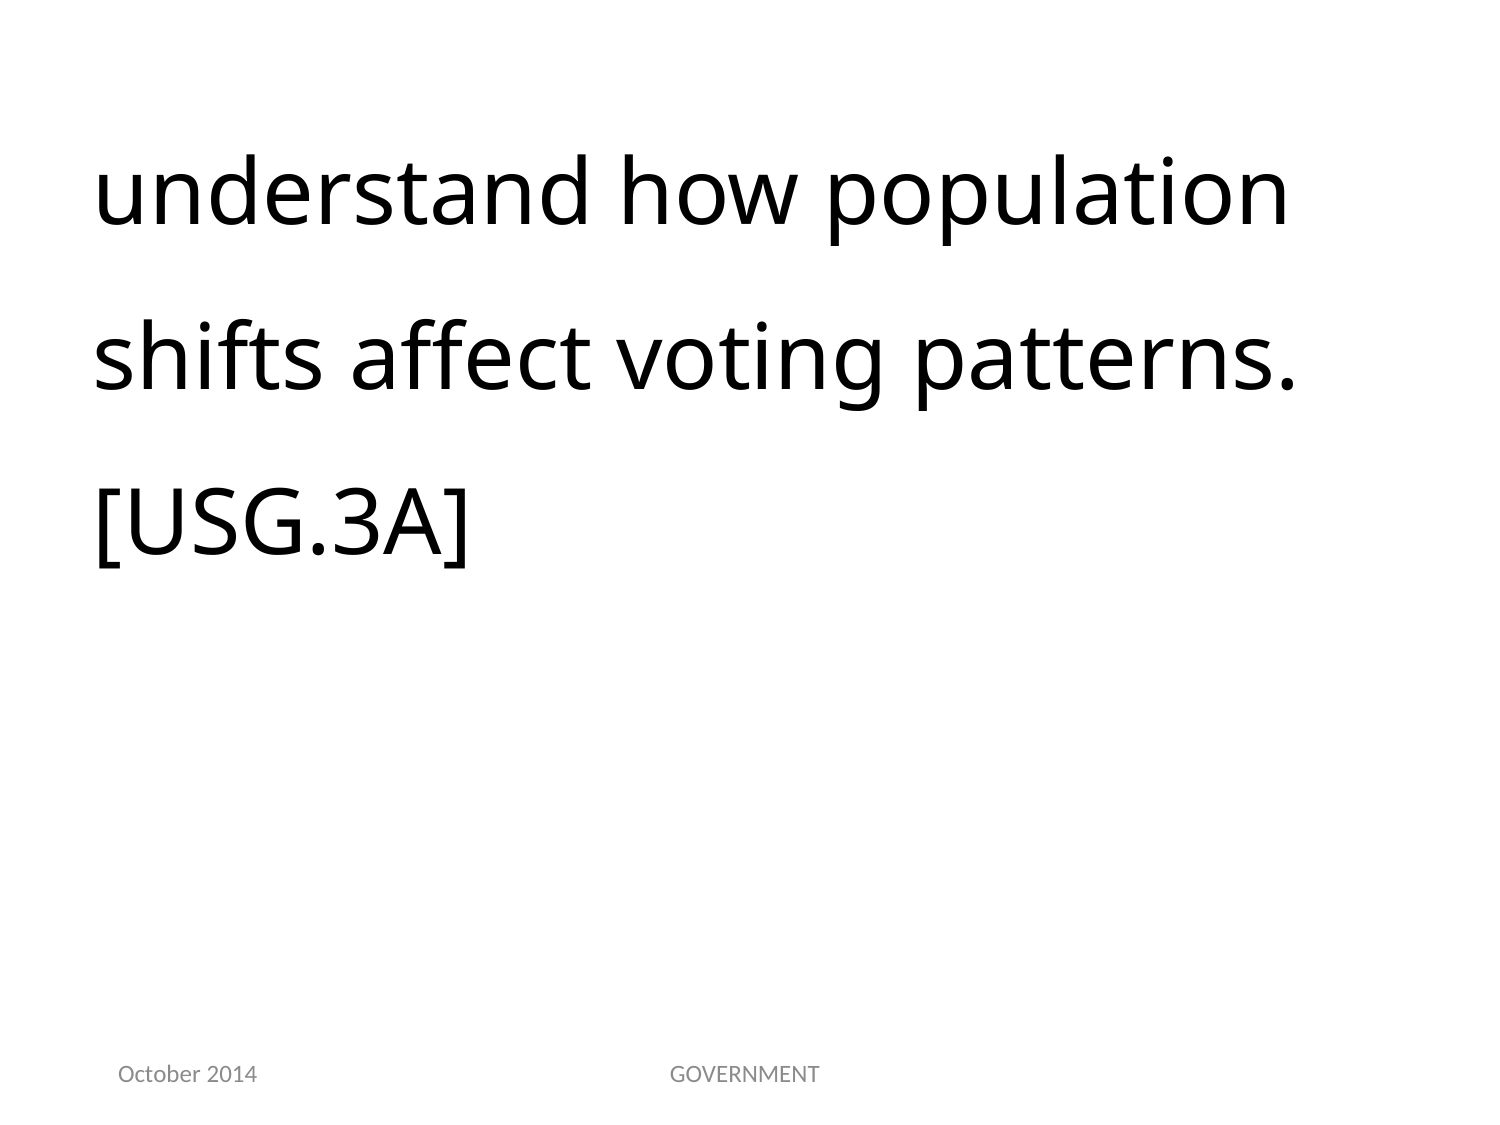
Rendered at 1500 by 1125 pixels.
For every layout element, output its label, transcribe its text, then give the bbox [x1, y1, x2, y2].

footer GOVERNMENT [492, 1042, 999, 1103]
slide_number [103, 1042, 441, 1103]
subtitle understand how population shifts affect voting patterns.[USG.3A] [78, 70, 1429, 1014]
